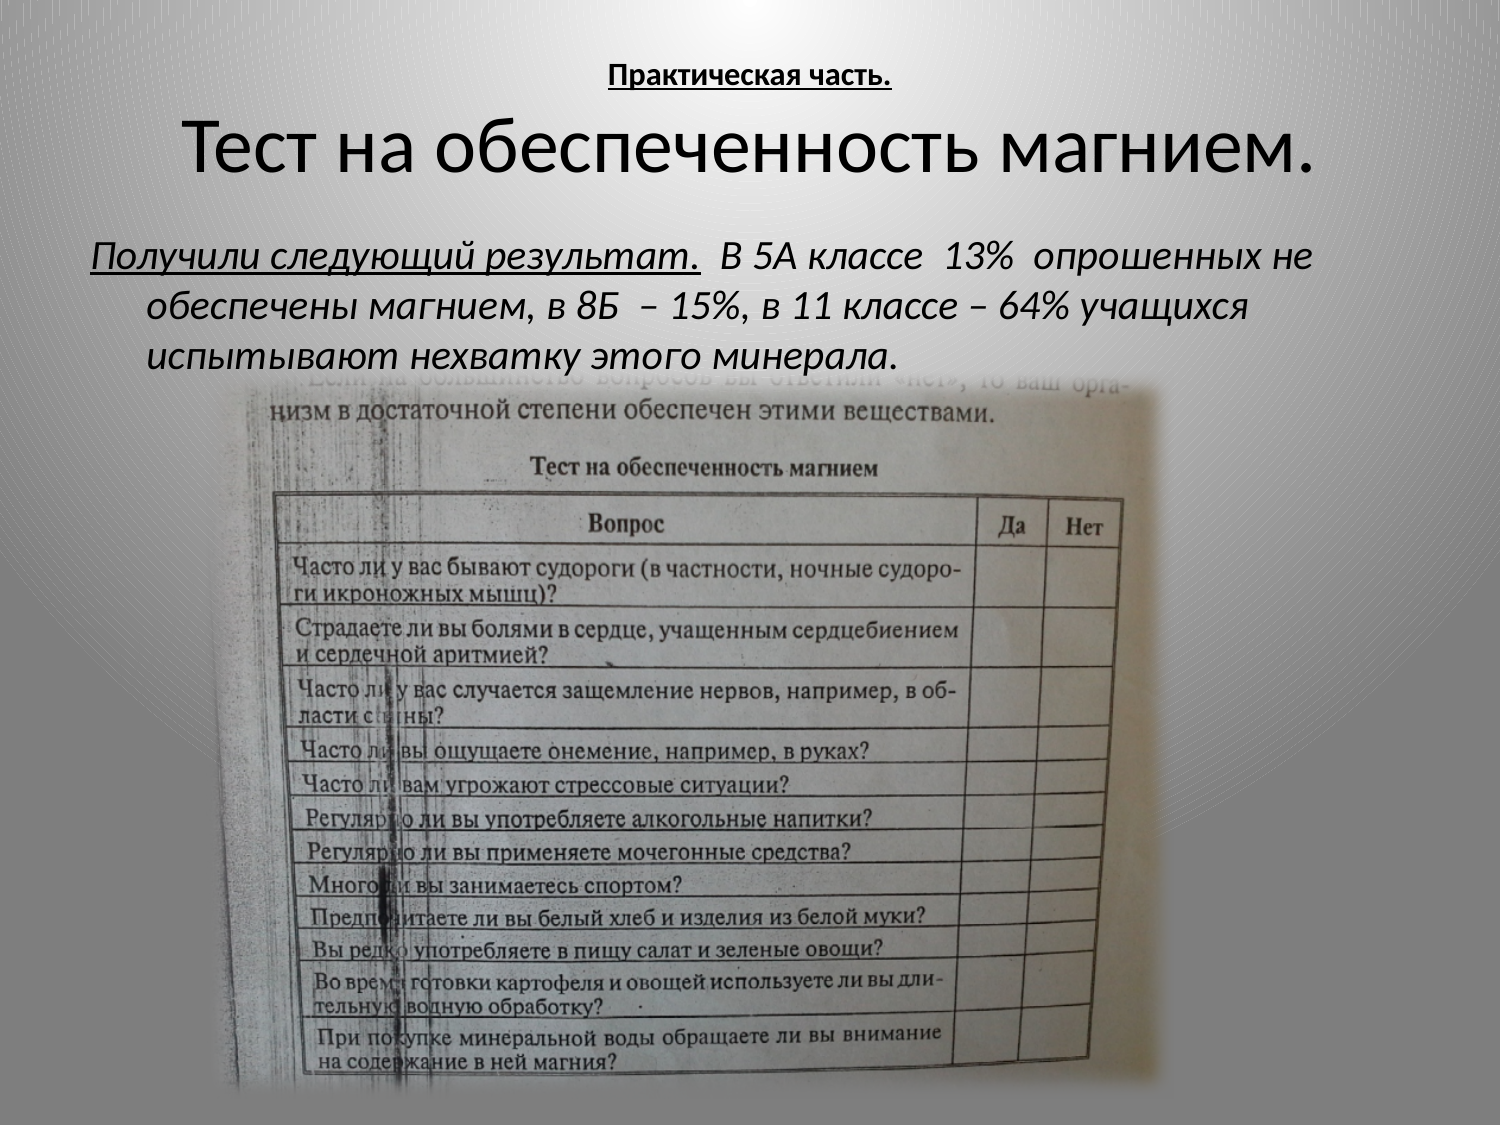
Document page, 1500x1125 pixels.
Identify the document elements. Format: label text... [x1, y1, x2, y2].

picture [206, 371, 1176, 1099]
title Практическая часть. Тест на обеспеченность магнием. [75, 45, 1425, 197]
list Получили следующий результат. В 5А классе 13% опрошенных не обеспечены магнием, в 8Б – 15%, в 11 классе – 64% учащихся испытывают нехватку этого минерала. [75, 219, 1425, 1005]
